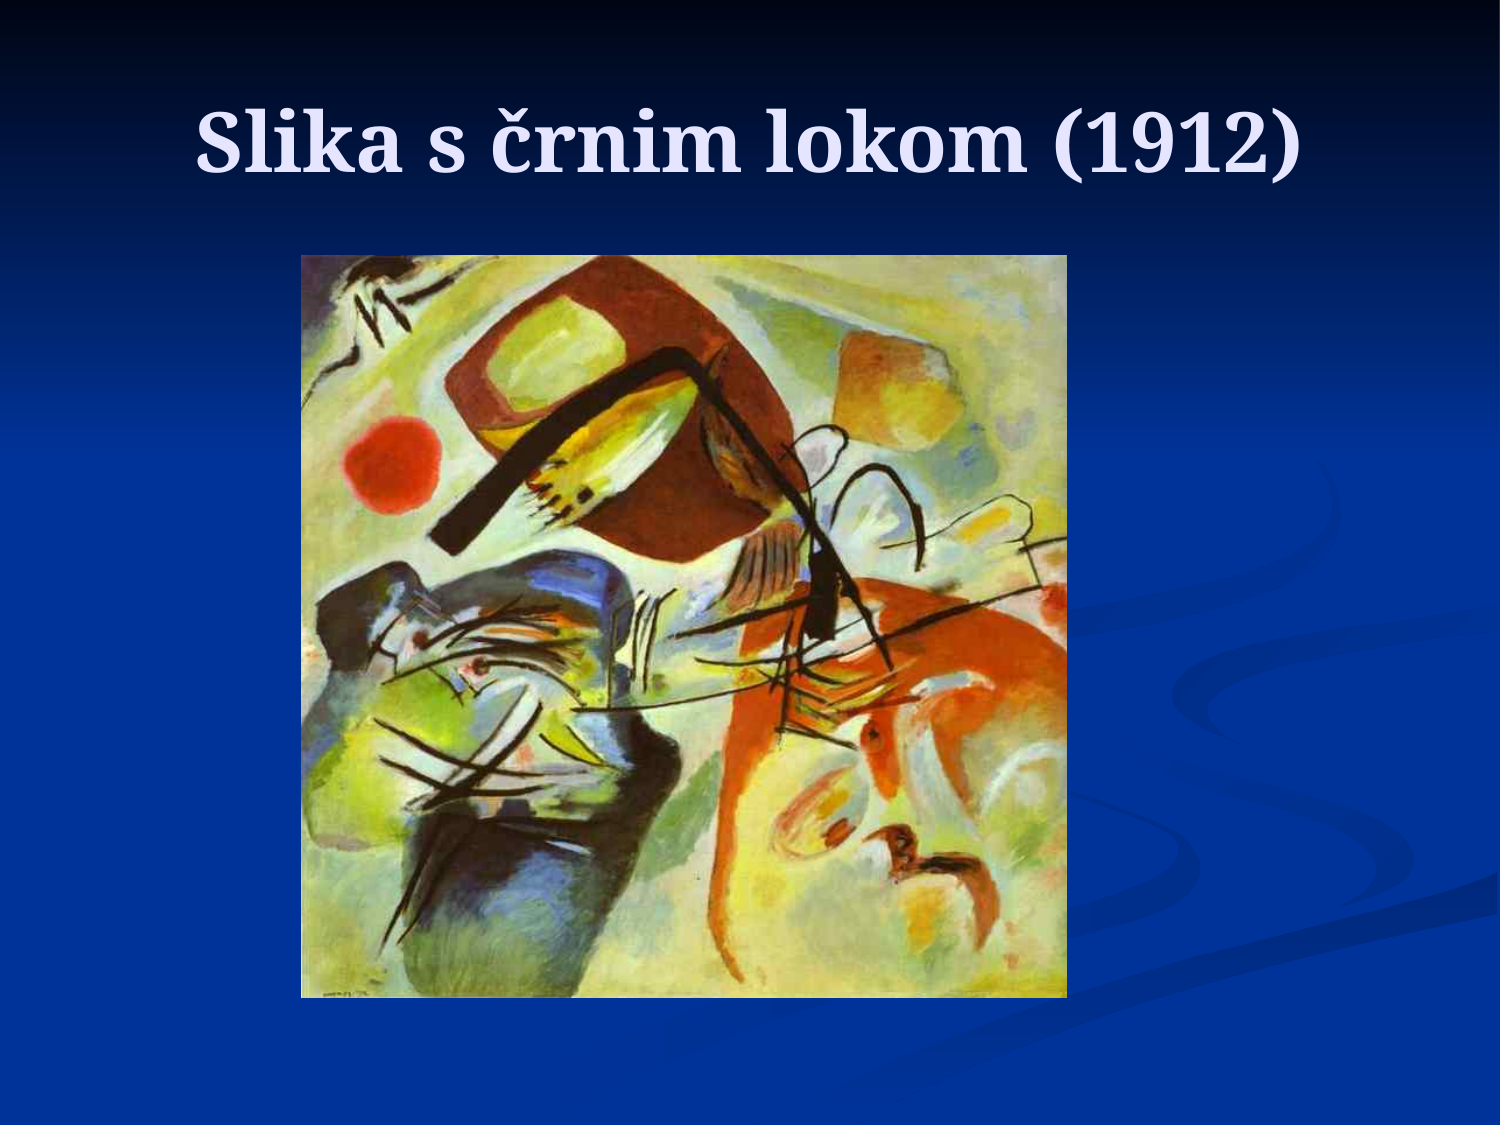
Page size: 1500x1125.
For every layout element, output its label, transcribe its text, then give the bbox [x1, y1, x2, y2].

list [301, 255, 1067, 998]
title Slika s črnim lokom (1912) [75, 45, 1425, 233]
